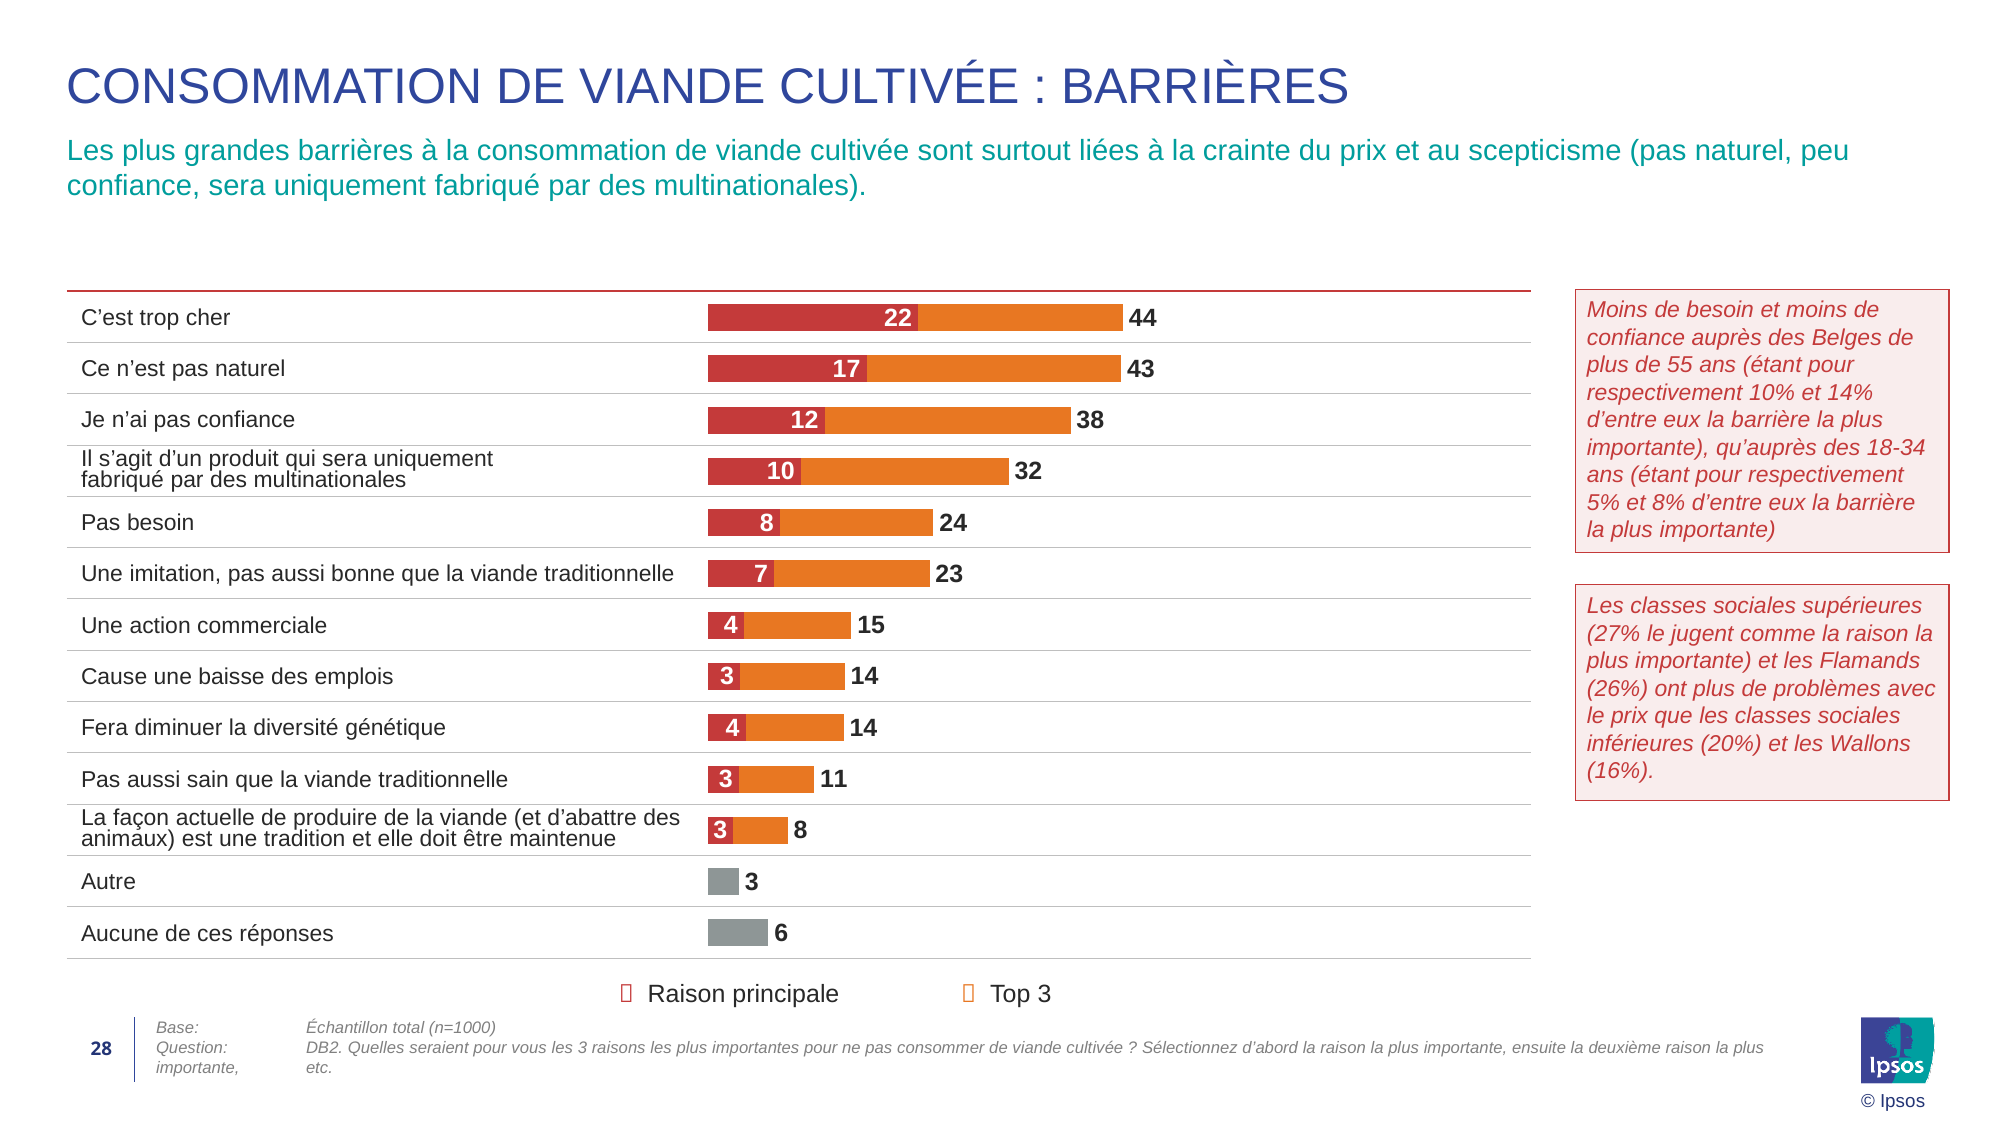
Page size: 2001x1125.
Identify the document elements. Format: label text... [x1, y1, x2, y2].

table_cell Aucune de ces réponses [67, 907, 699, 958]
picture [1860, 1016, 1935, 1084]
table_cell Une action commerciale [67, 599, 699, 650]
table_cell Il s’agit d’un produit qui sera uniquement fabriqué par des multinationales [67, 446, 699, 496]
chart [699, 291, 1685, 959]
table_cell Pas aussi sain que la viande traditionnelle [67, 753, 699, 804]
table_header  Raison principale [613, 976, 955, 1010]
table_header C’est trop cher [67, 292, 699, 342]
list Les plus grandes barrières à la consommation de viande cultivée sont surtout liées à la crainte du prix et au scepticisme (pas naturel, peu confiance, sera uniquement fabriqué par des multinationales). [66, 125, 1933, 244]
table_cell La façon actuelle de produire de la viande (et d’abattre des animaux) est une tradition et elle doit être maintenue [67, 805, 699, 855]
table_cell Une imitation, pas aussi bonne que la viande traditionnelle [67, 548, 699, 598]
table_cell Pas besoin [67, 497, 699, 547]
table_cell Fera diminuer la diversité génétique [67, 702, 699, 752]
table_cell Autre [67, 856, 699, 906]
table_cell Je n’ai pas confiance [67, 394, 699, 445]
table_cell Cause une baisse des emplois [67, 651, 699, 701]
list Base: Échantillon total (n=1000) Question: DB2. Quelles seraient pour vous les 3 raisons les plus importantes pour ne pas consommer de viande cultivée ? Sélectionnez d’abord la raison la plus importante, ensuite la deuxième raison la plus importante, etc. [155, 1017, 1810, 1078]
title Consommation de viande cultivée : barrières [66, 60, 1933, 124]
slide_number 28 [66, 1017, 135, 1083]
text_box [1575, 289, 1950, 801]
table_header  Top 3 [955, 976, 1127, 1010]
table_cell Ce n’est pas naturel [67, 343, 699, 393]
